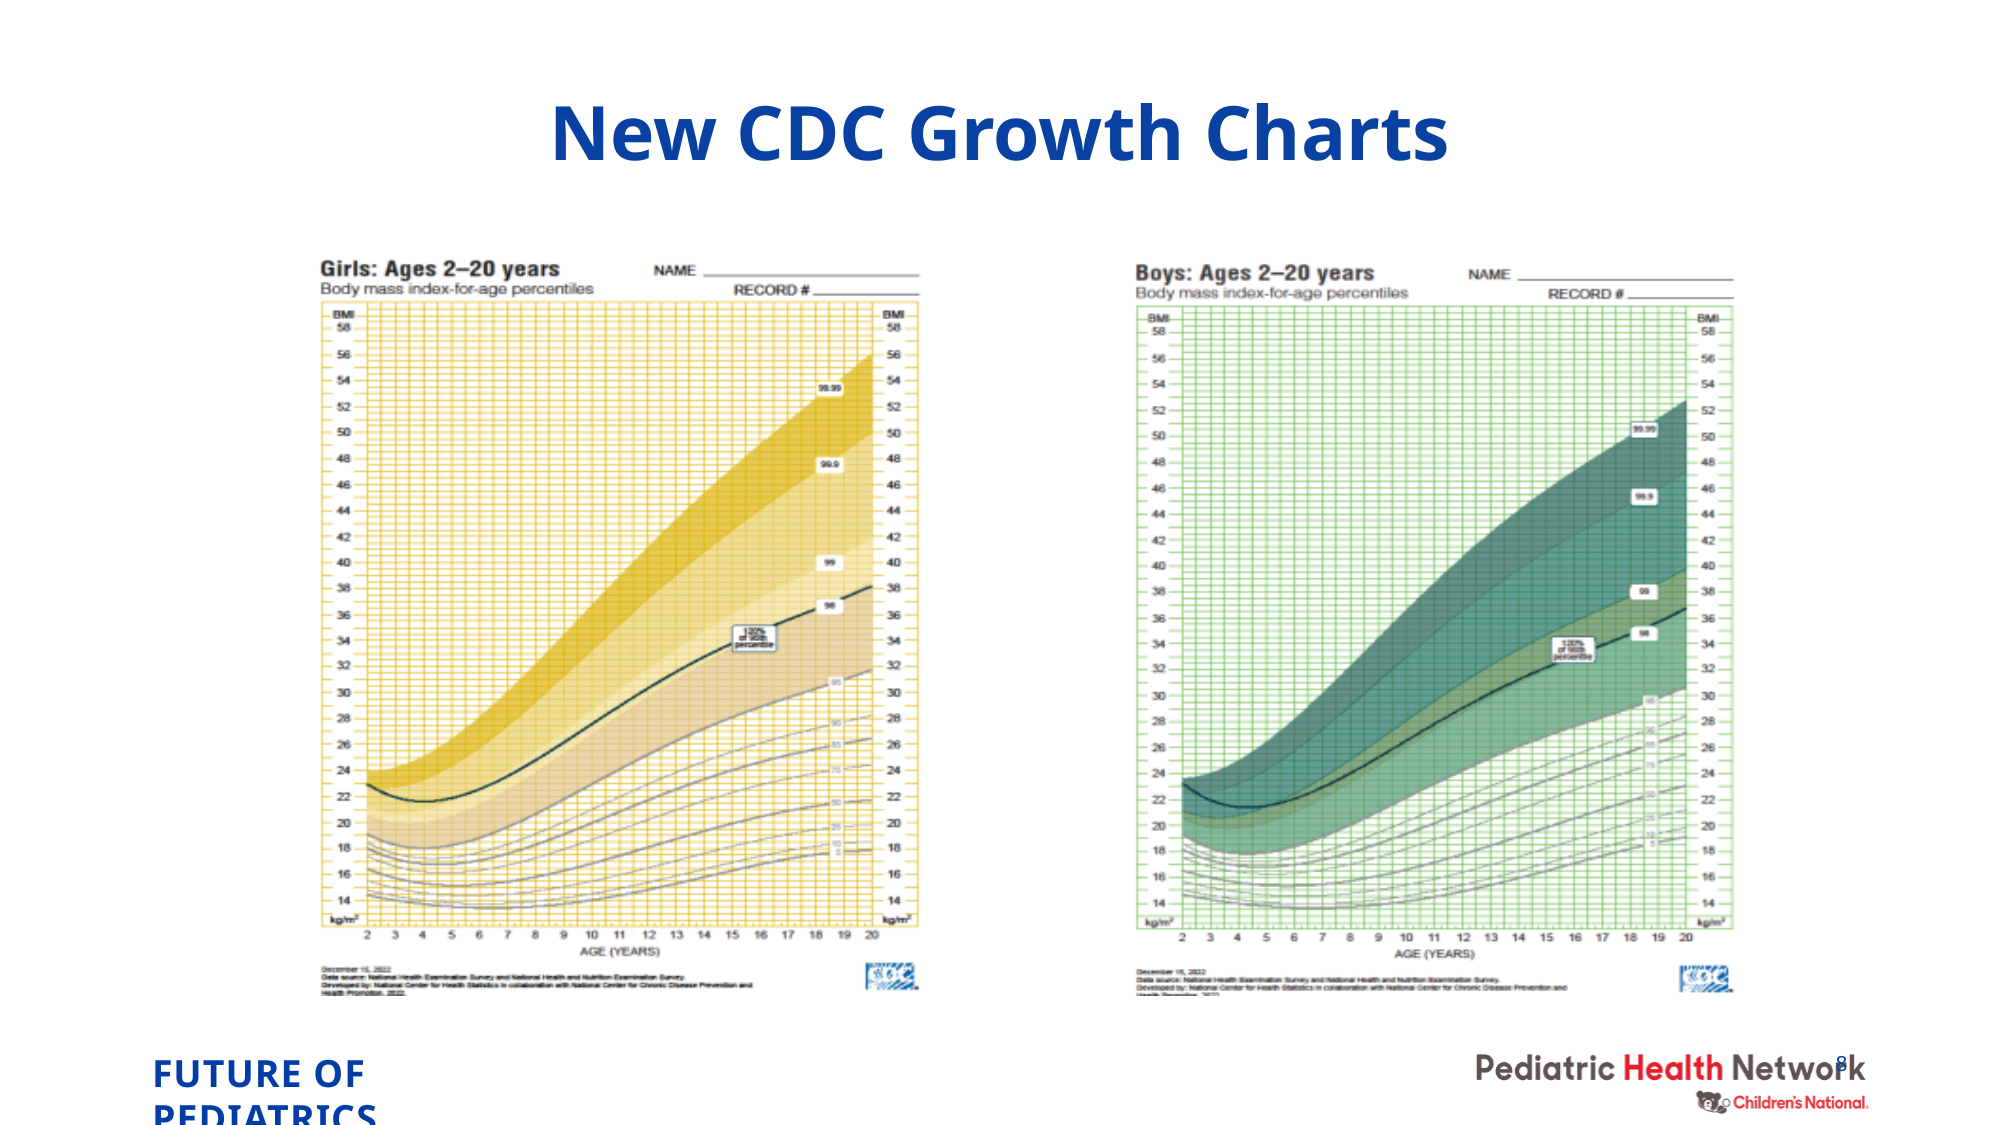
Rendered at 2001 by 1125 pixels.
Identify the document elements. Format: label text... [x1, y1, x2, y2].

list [263, 253, 1776, 996]
slide_number 8 [1412, 1035, 1863, 1095]
title New CDC Growth Charts [137, 12, 1863, 231]
picture [1467, 1043, 1875, 1125]
